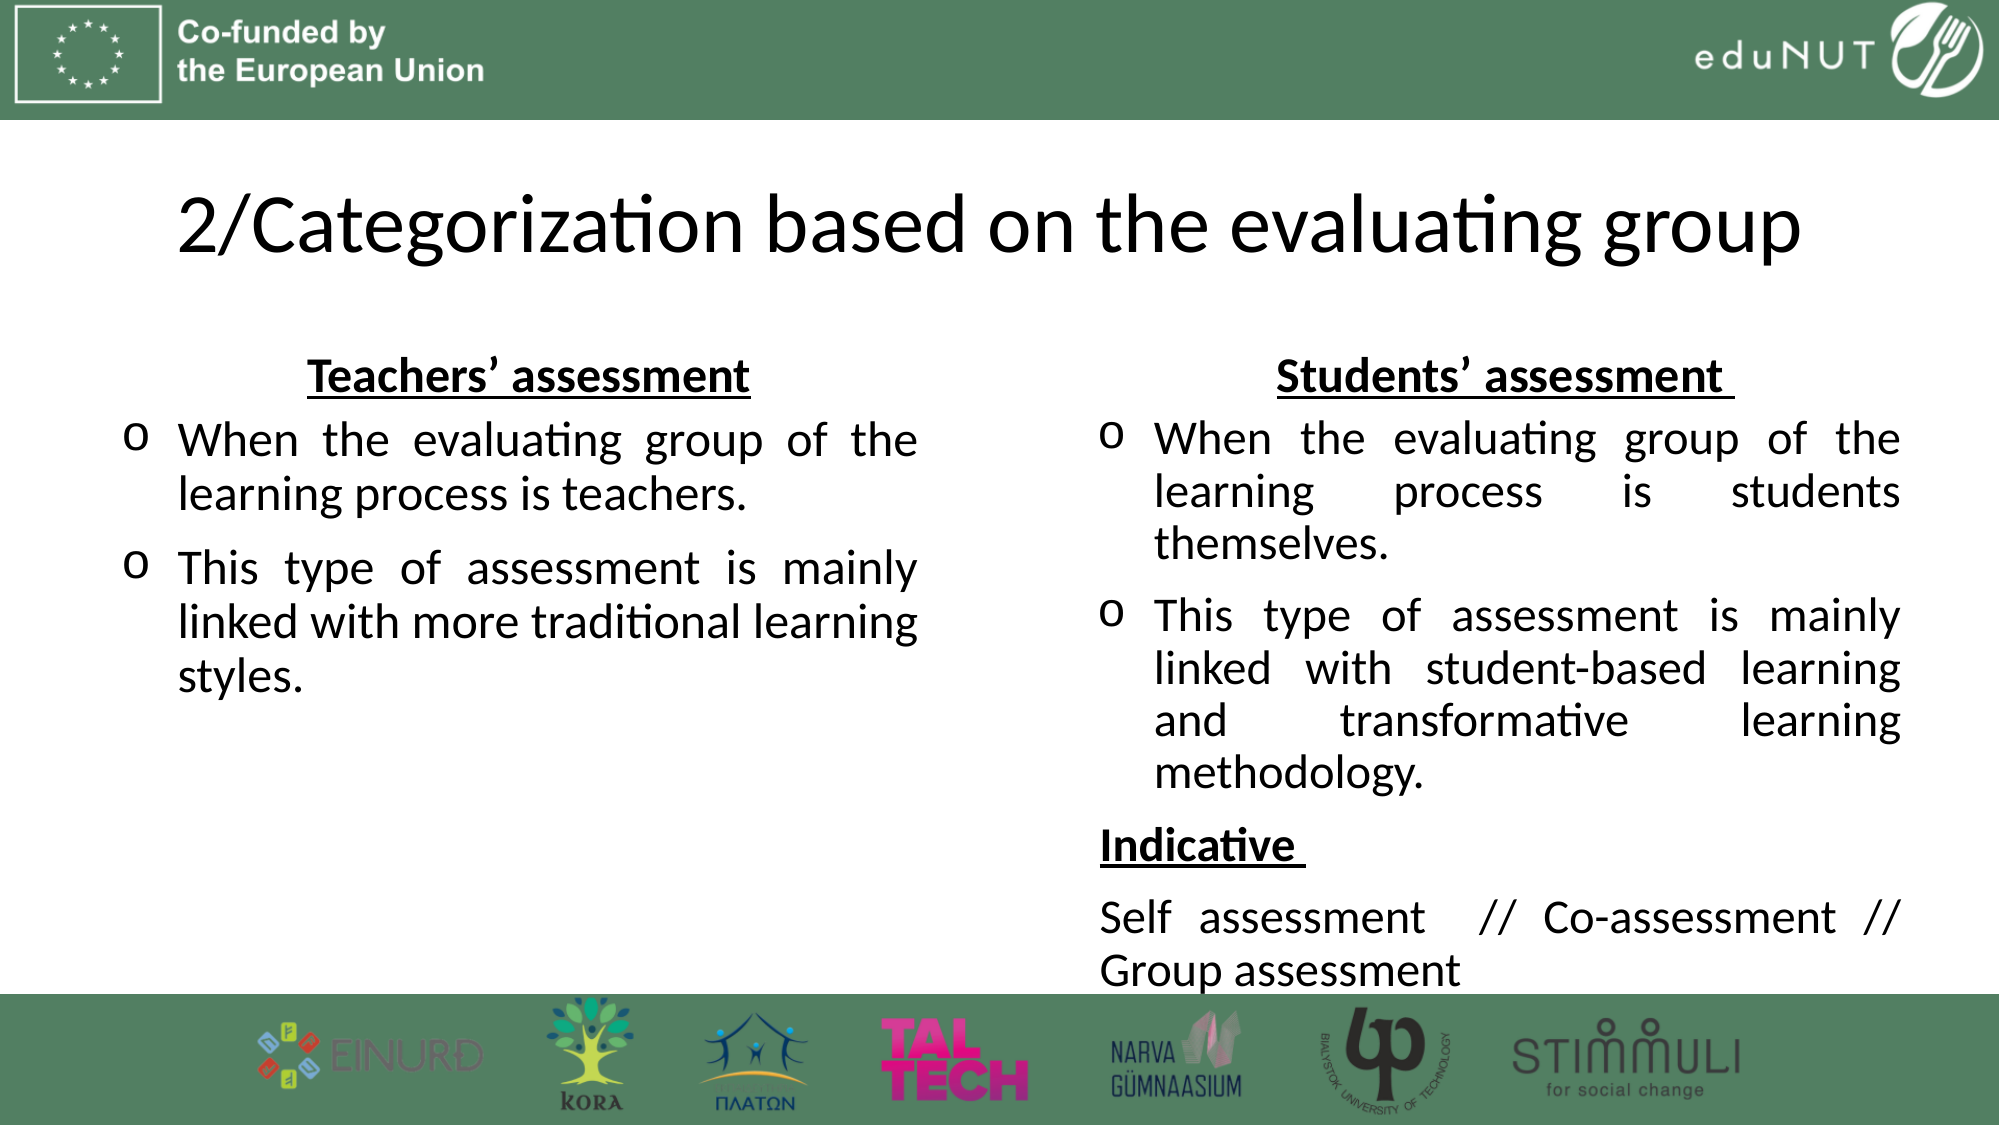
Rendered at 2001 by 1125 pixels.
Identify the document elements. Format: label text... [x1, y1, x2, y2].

title 2/Categorization based on the evaluating group [137, 132, 1863, 319]
list When the evaluating group of the learning process is teachers. This type of assessment is mainly linked with more traditional learning styles. [87, 405, 934, 1010]
list Teachers’ assessment [87, 275, 934, 405]
list When the evaluating group of the learning process is students themselves. This type of assessment is mainly linked with student-based learning and transformative learning methodology. Indicative Self assessment // Co-assessment // Group assessment [1066, 405, 1917, 1010]
picture [0, 0, 1999, 120]
picture [0, 994, 1999, 1125]
list Students’ assessment [1062, 275, 1913, 411]
